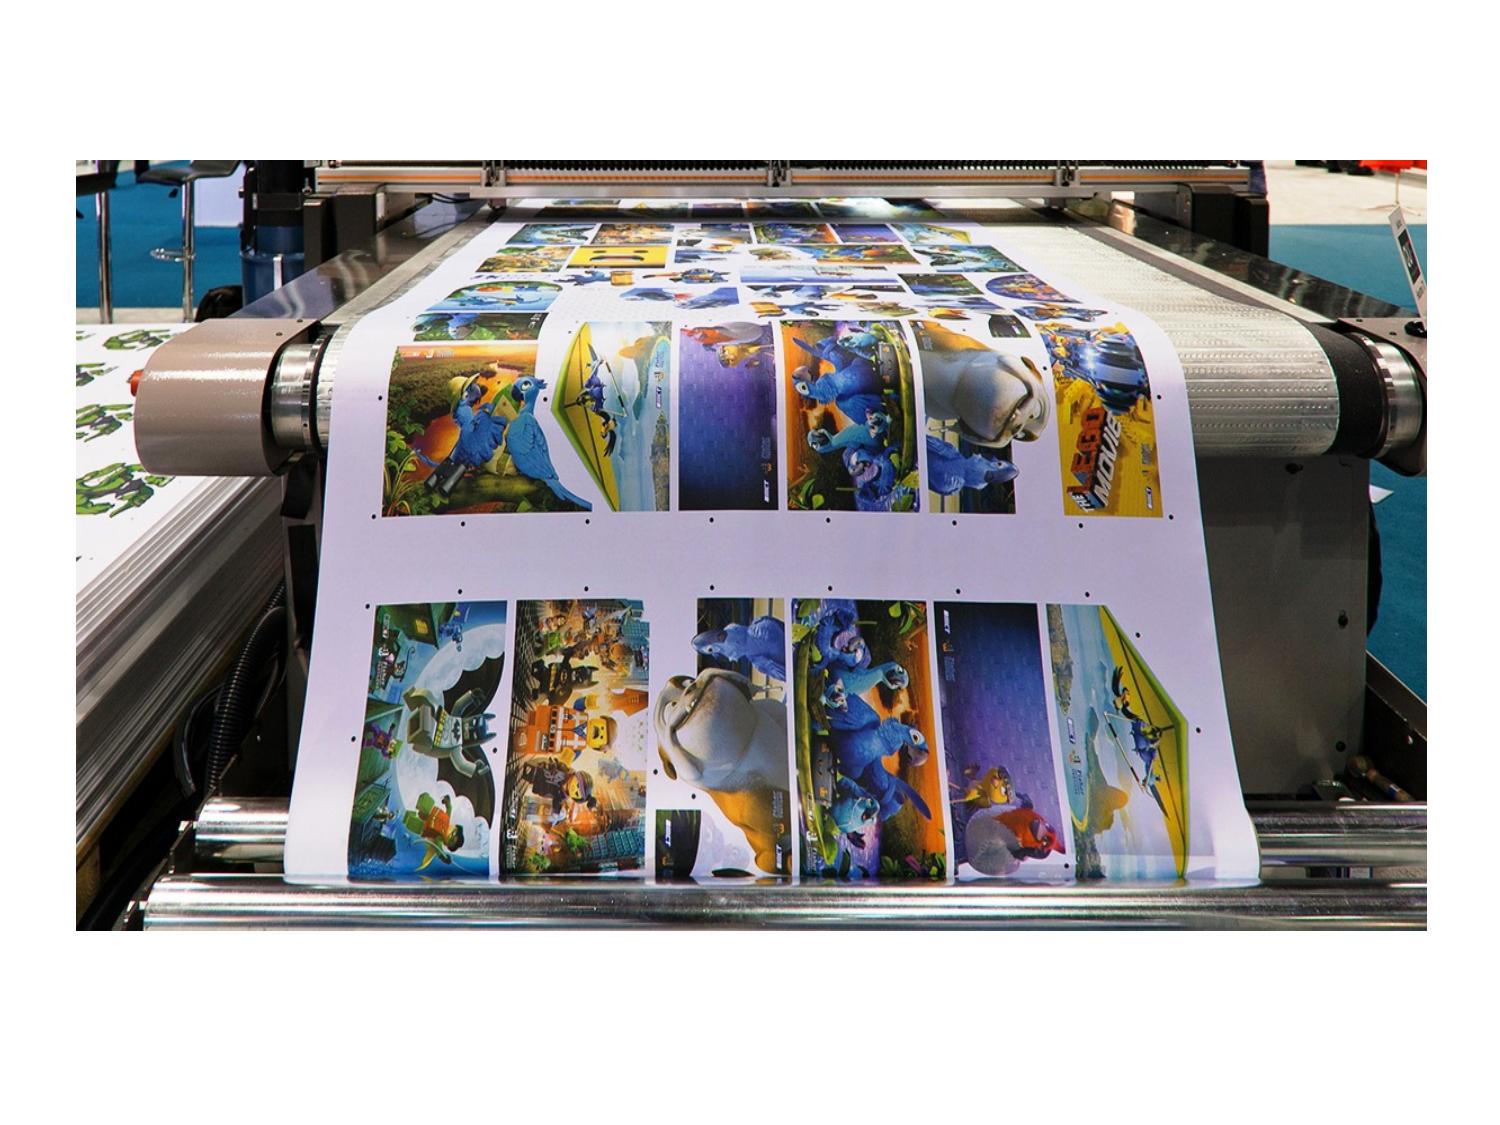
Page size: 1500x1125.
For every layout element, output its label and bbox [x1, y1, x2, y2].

list [76, 160, 1427, 931]
